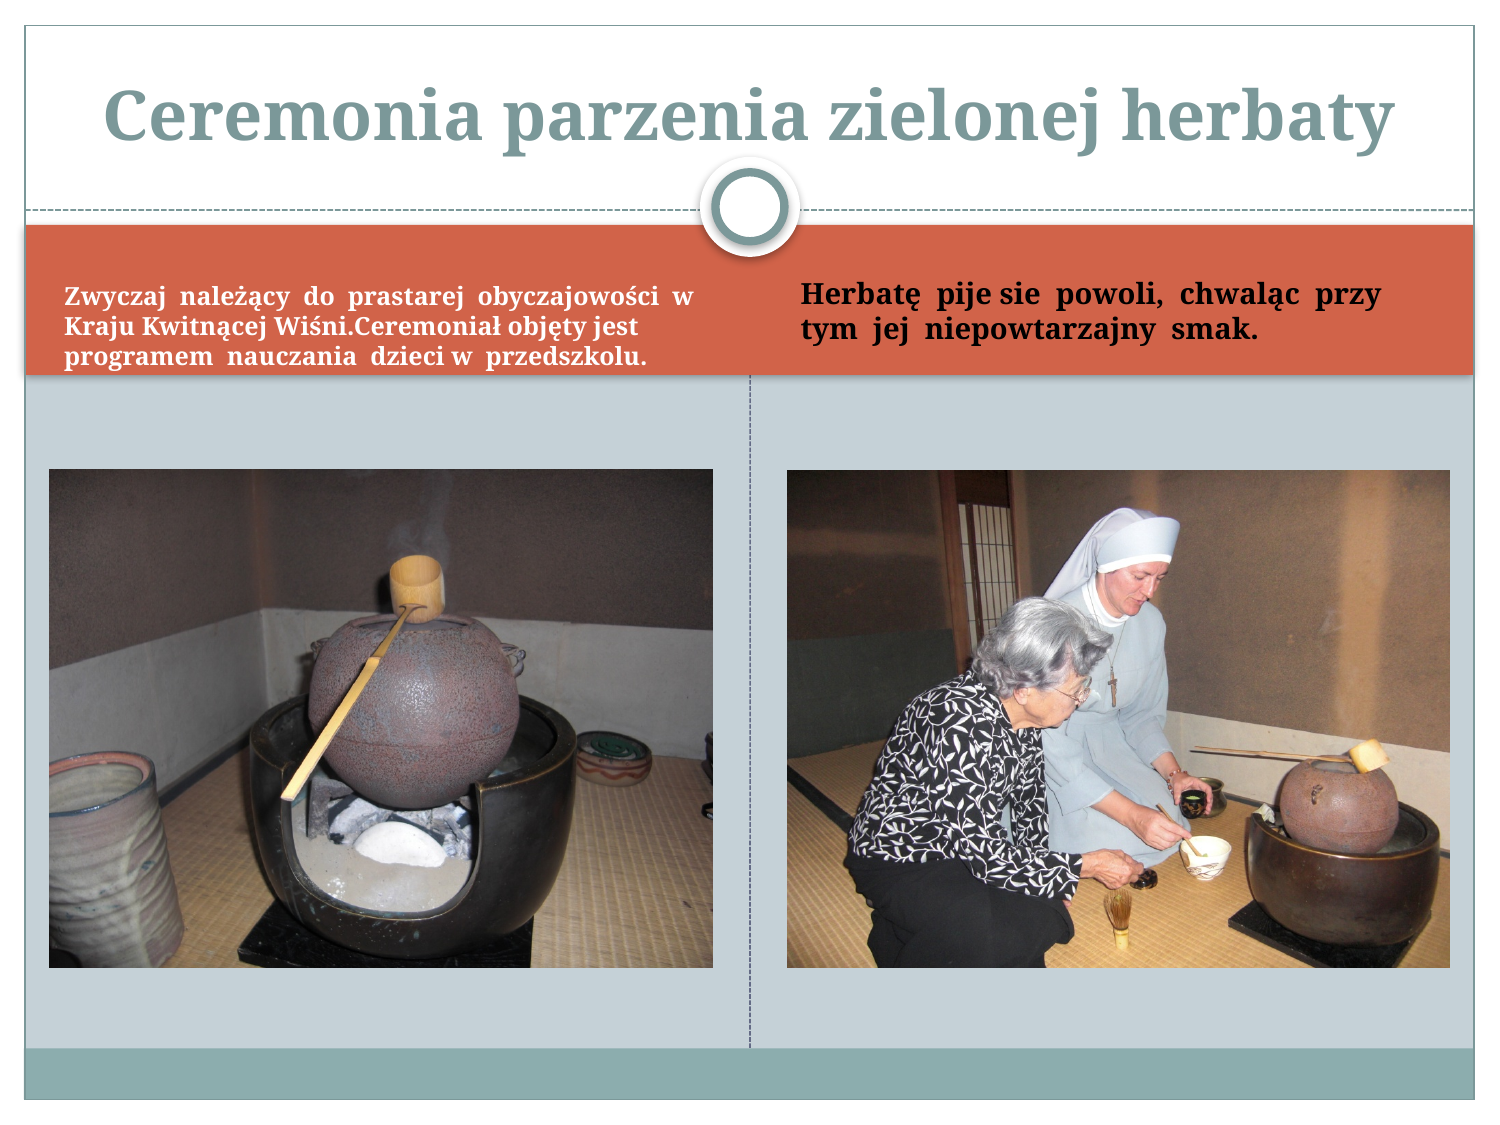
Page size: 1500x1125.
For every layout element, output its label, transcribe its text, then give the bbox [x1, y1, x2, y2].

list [787, 470, 1451, 968]
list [49, 469, 713, 968]
list Zwyczaj należący do prastarej obyczajowości w Kraju Kwitnącej Wiśni.Ceremoniał objęty jest programem nauczania dzieci w przedszkolu. [48, 249, 726, 401]
title Ceremonia parzenia zielonej herbaty [49, 37, 1450, 162]
list Herbatę pije sie powoli, chwaląc przy tym jej niepowtarzajny smak. [785, 249, 1450, 371]
